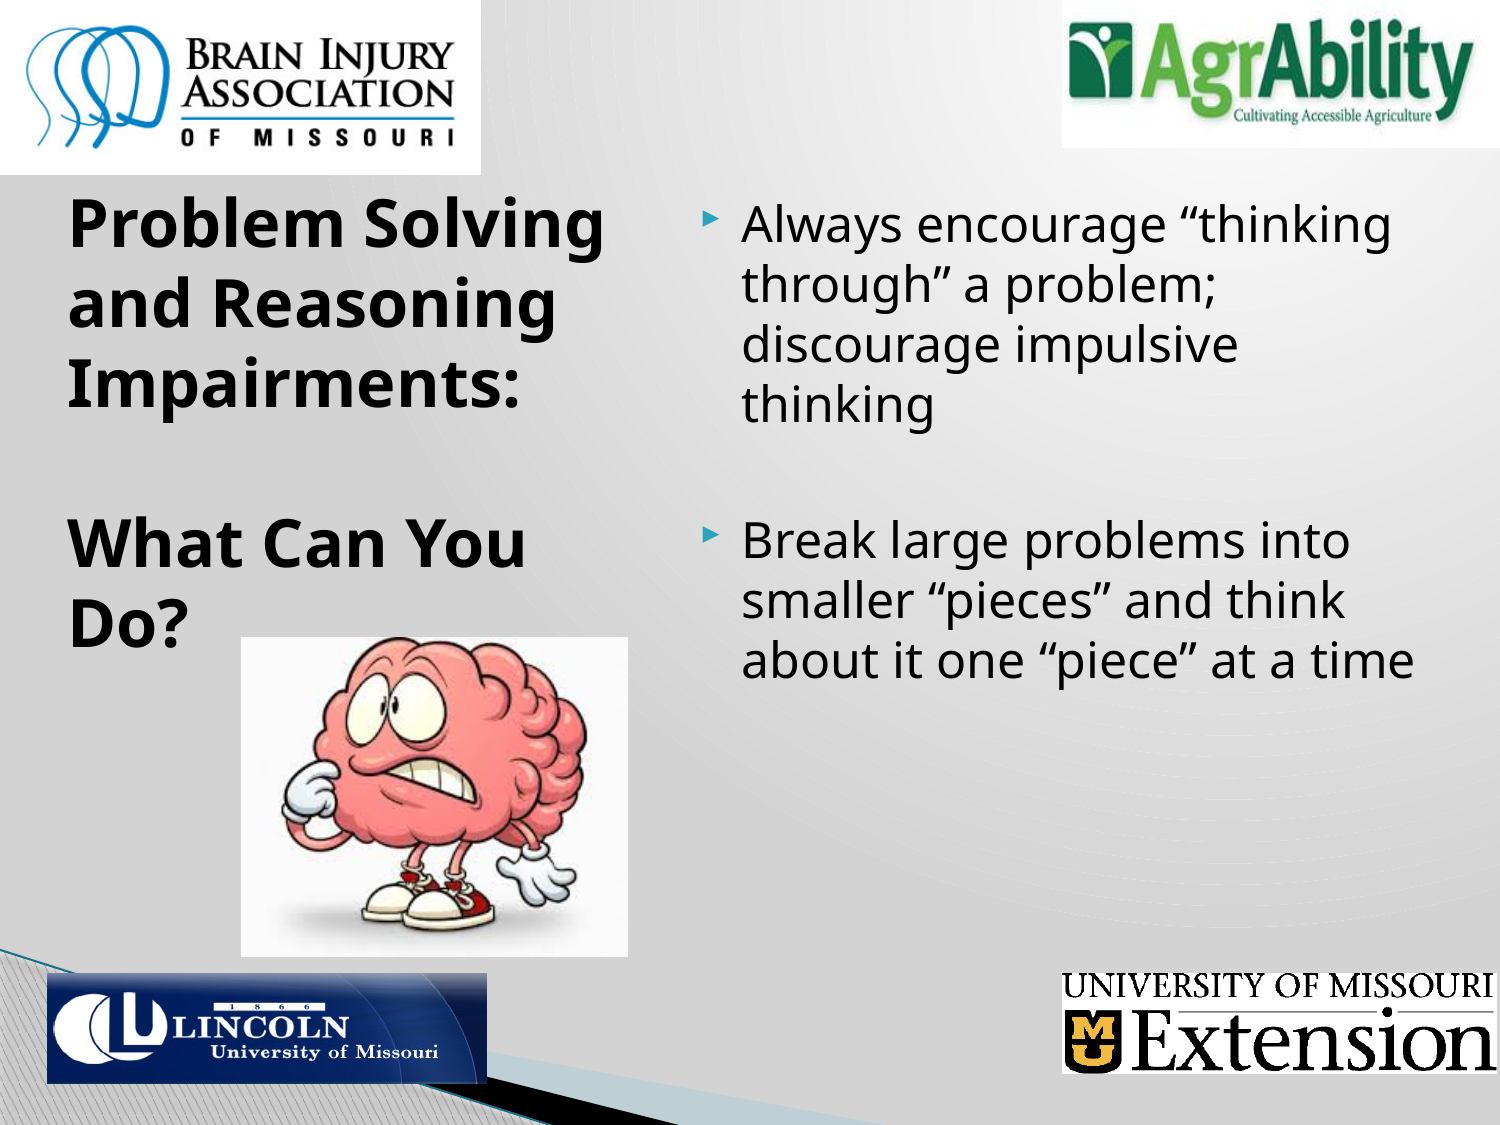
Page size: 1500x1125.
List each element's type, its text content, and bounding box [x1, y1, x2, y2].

picture [241, 637, 628, 957]
picture [1062, 0, 1500, 148]
list Always encourage “thinking through” a problem; discourage impulsive thinking Break large problems into smaller “pieces” and think about it one “piece” at a time [667, 184, 1455, 957]
picture [47, 973, 487, 1084]
title Problem Solving and Reasoning Impairments: What Can You Do? [52, 173, 628, 638]
picture [0, 0, 481, 176]
picture [1062, 973, 1498, 1074]
